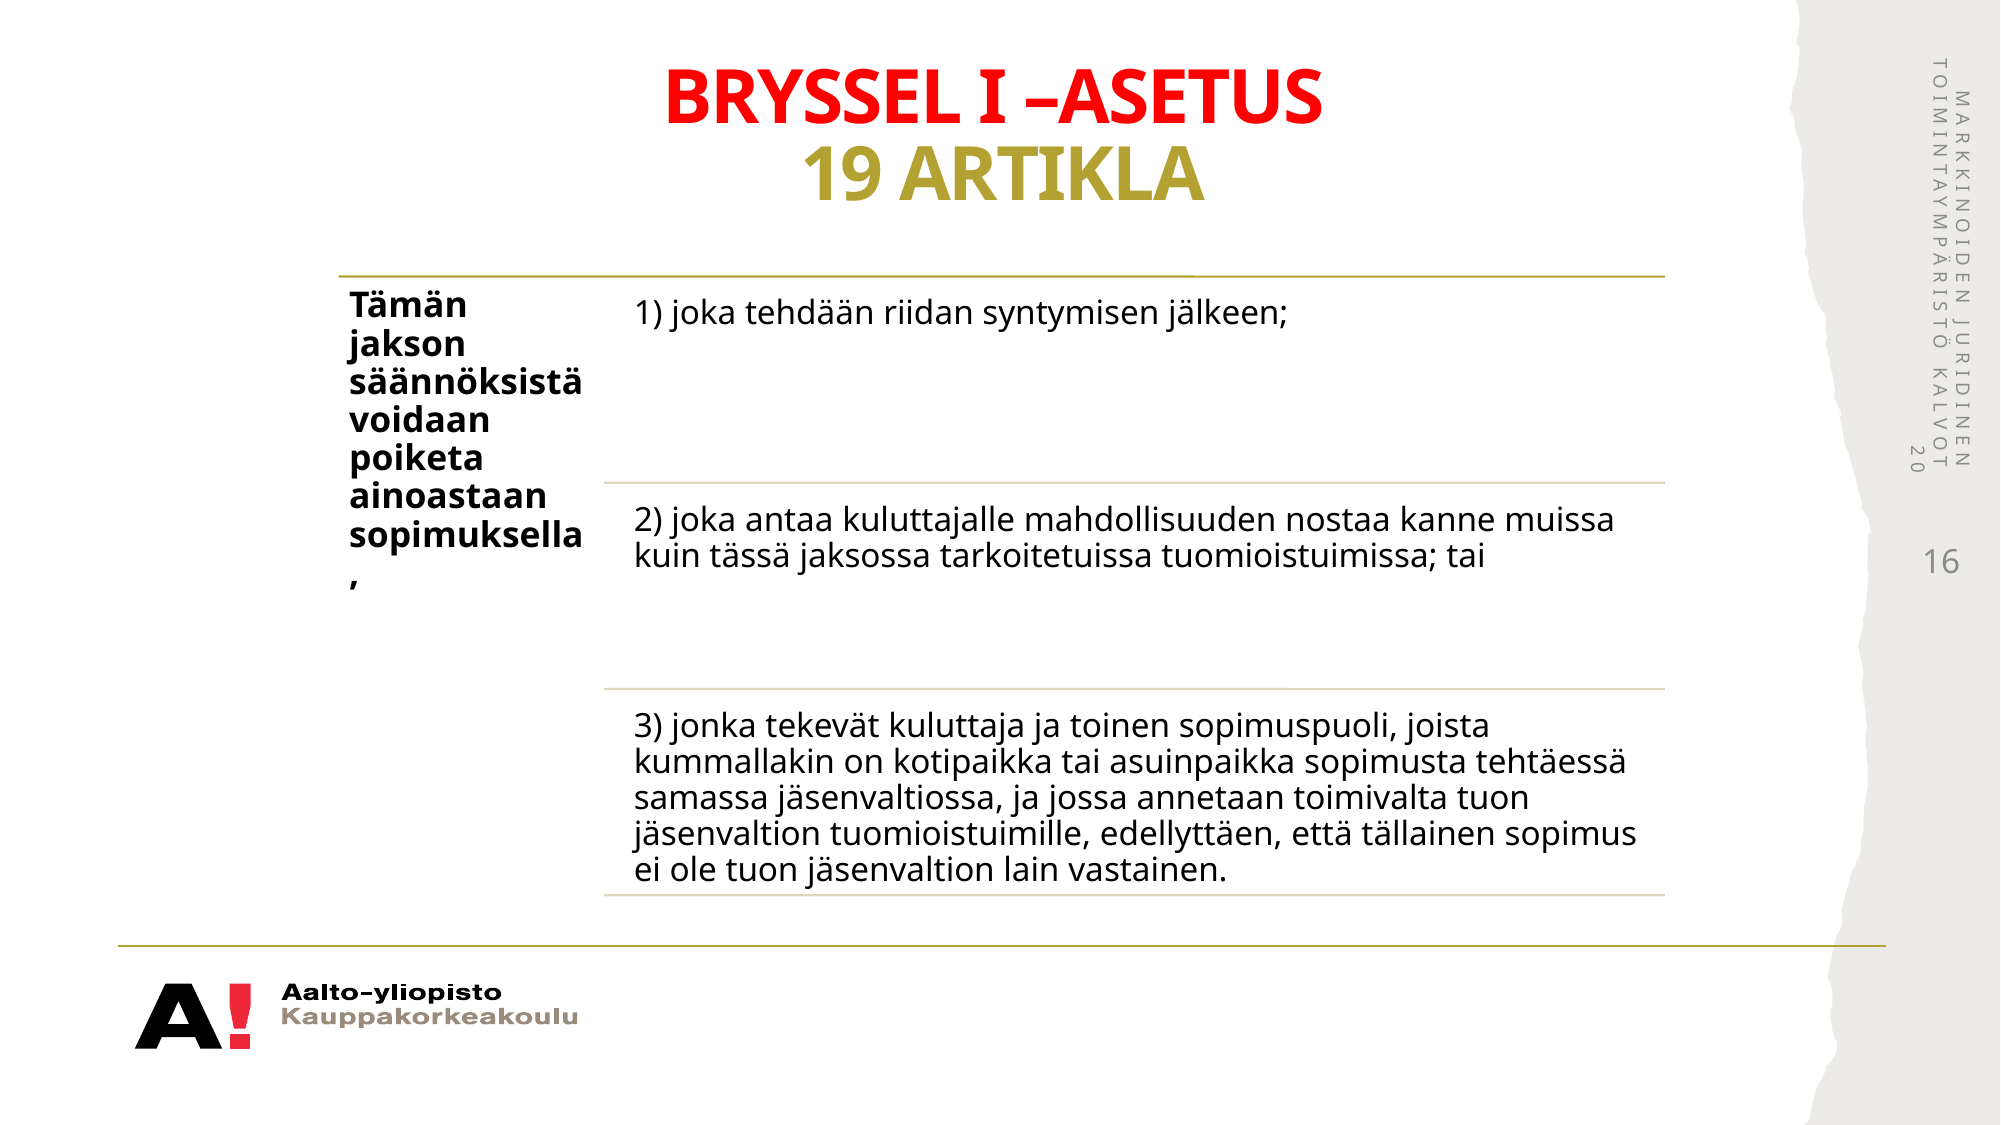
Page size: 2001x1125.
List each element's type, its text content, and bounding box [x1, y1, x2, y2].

footer Markkinoiden juridinen toimintaympäristö Kalvot 20 [1911, 33, 1972, 489]
slide_number 16 [1896, 514, 1986, 610]
picture [1789, 0, 2000, 1125]
title Bryssel I –asetus 19 artikla [118, 62, 1887, 259]
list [338, 276, 1665, 905]
